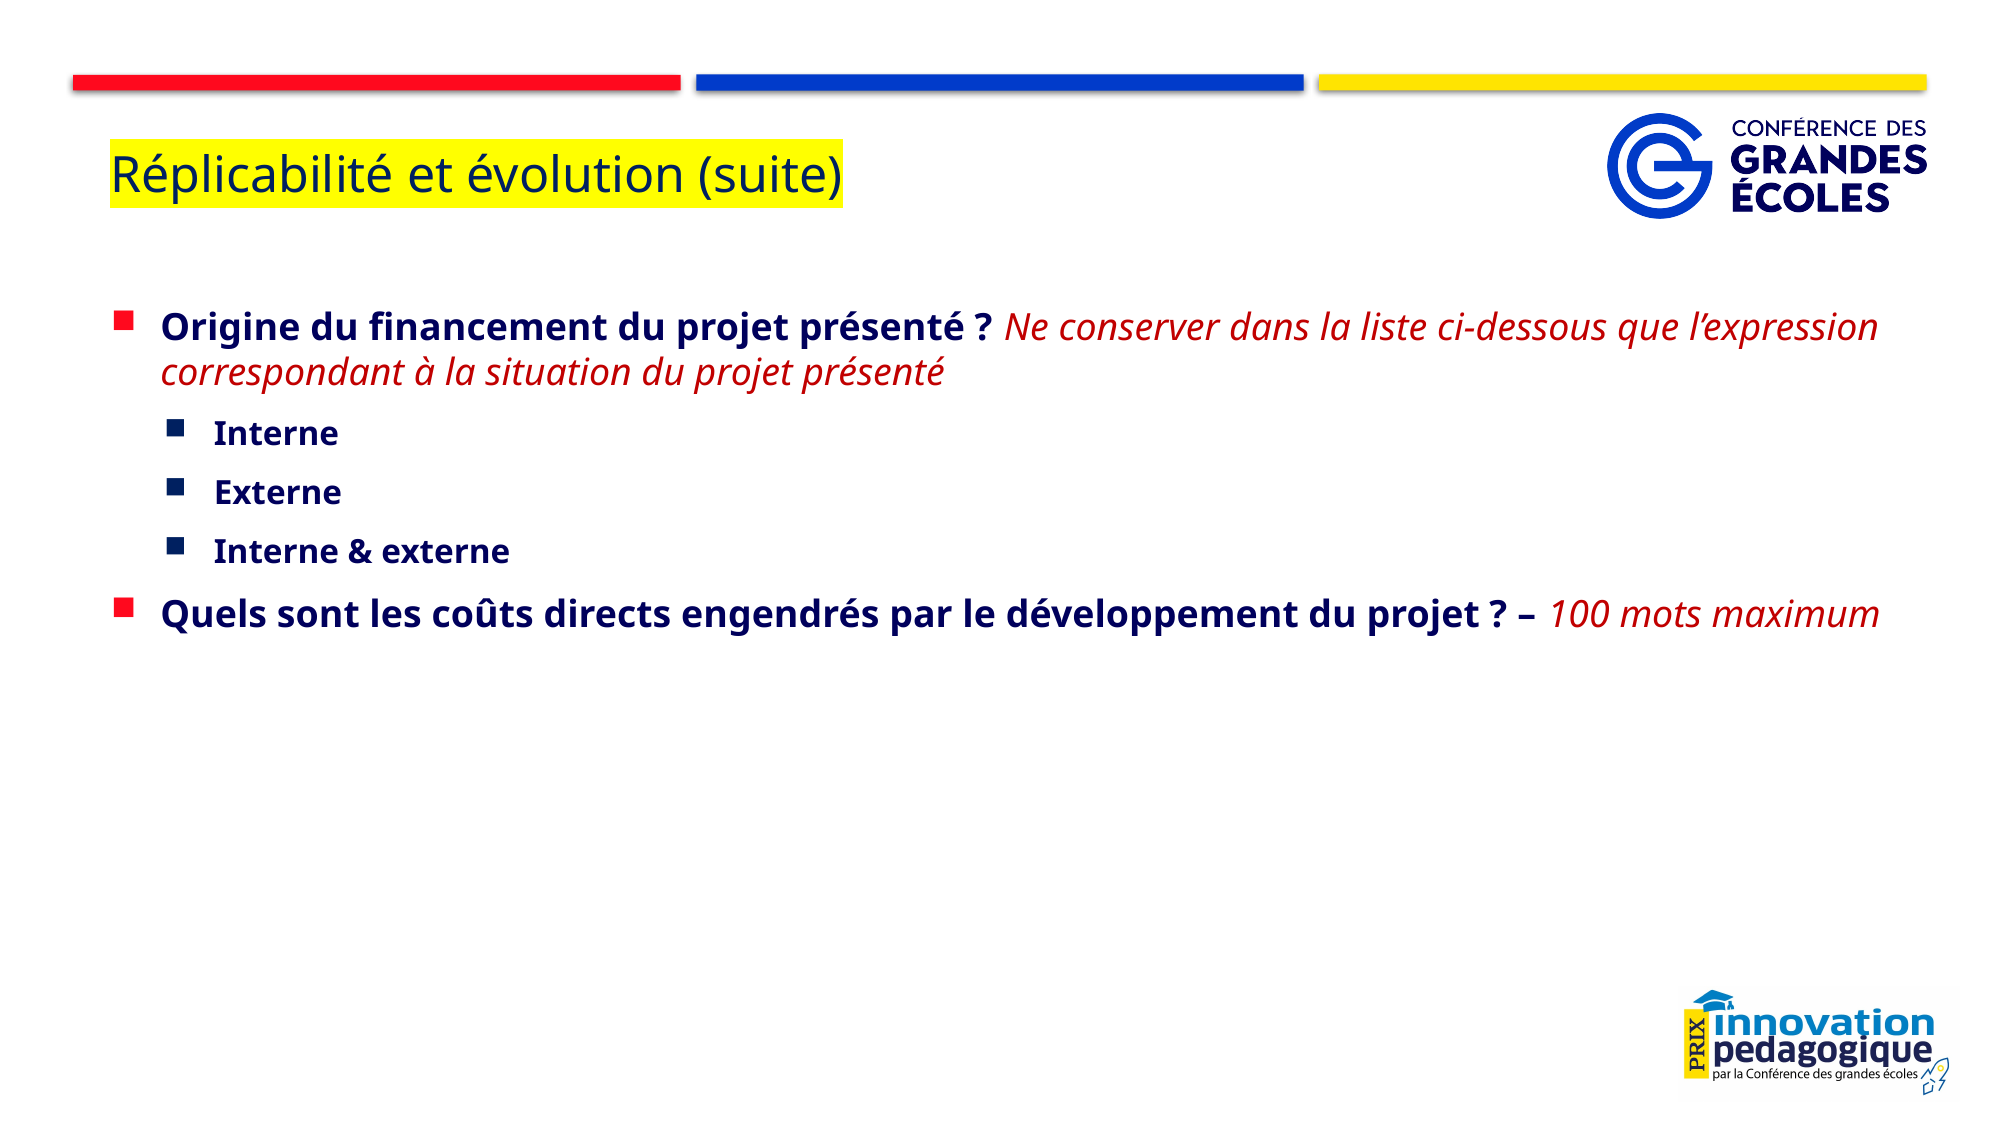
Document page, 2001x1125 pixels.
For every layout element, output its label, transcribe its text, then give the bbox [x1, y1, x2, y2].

picture [1607, 113, 1927, 219]
picture [1678, 986, 1960, 1102]
title Réplicabilité et évolution (suite) [95, 115, 1905, 231]
list Origine du financement du projet présenté ? Ne conserver dans la liste ci-dessous que l’expression correspondant à la situation du projet présenté Interne Externe Interne & externe Quels sont les coûts directs engendrés par le développement du projet ? – 100 mots maximum [95, 261, 1905, 1067]
